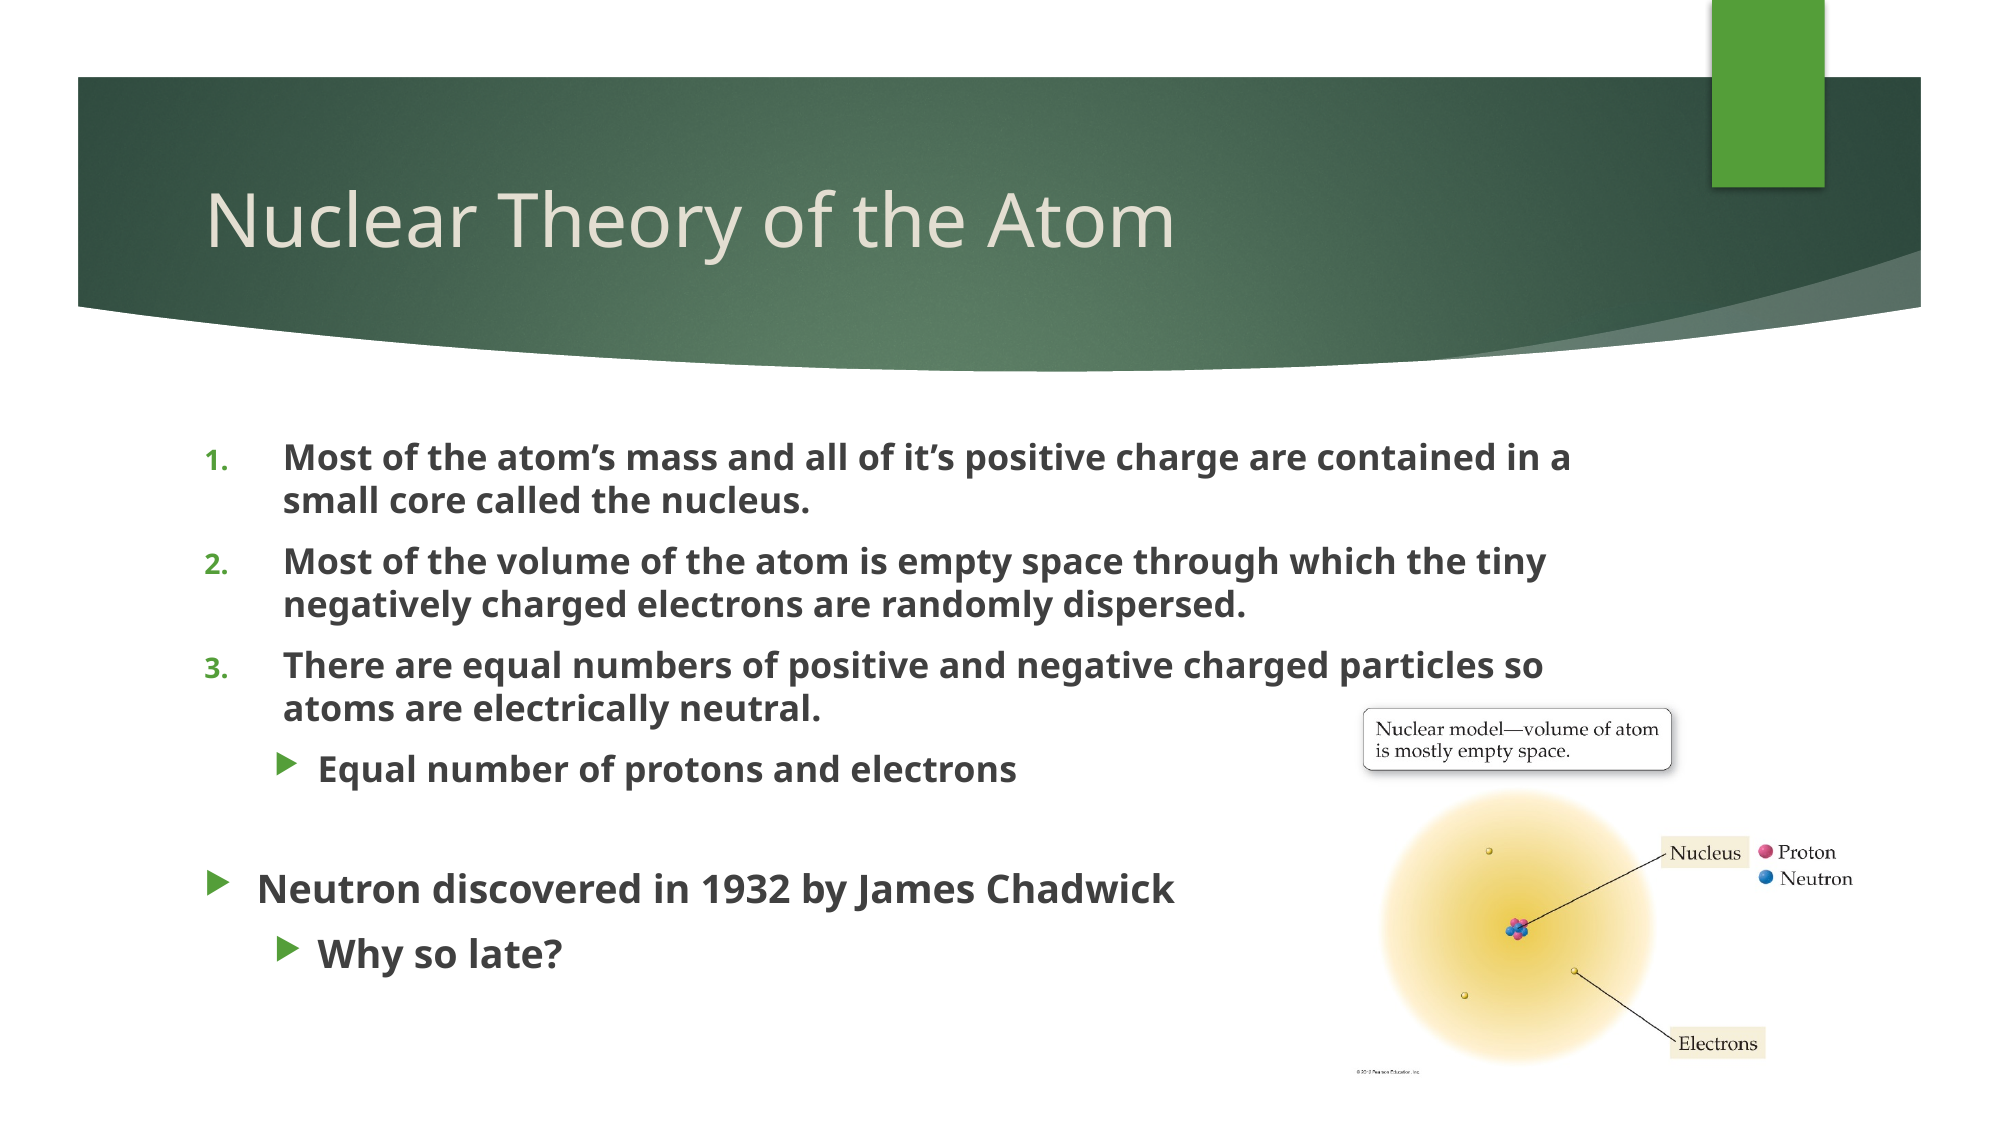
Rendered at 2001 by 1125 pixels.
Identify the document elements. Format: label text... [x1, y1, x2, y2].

list Most of the atom’s mass and all of it’s positive charge are contained in a small core called the nucleus. Most of the volume of the atom is empty space through which the tiny negatively charged electrons are randomly dispersed. There are equal numbers of positive and negative charged particles so atoms are electrically neutral. Equal number of protons and electrons Neutron discovered in 1932 by James Chadwick Why so late? [189, 427, 1638, 988]
title Nuclear Theory of the Atom [189, 159, 1638, 276]
picture [1351, 695, 1857, 1078]
